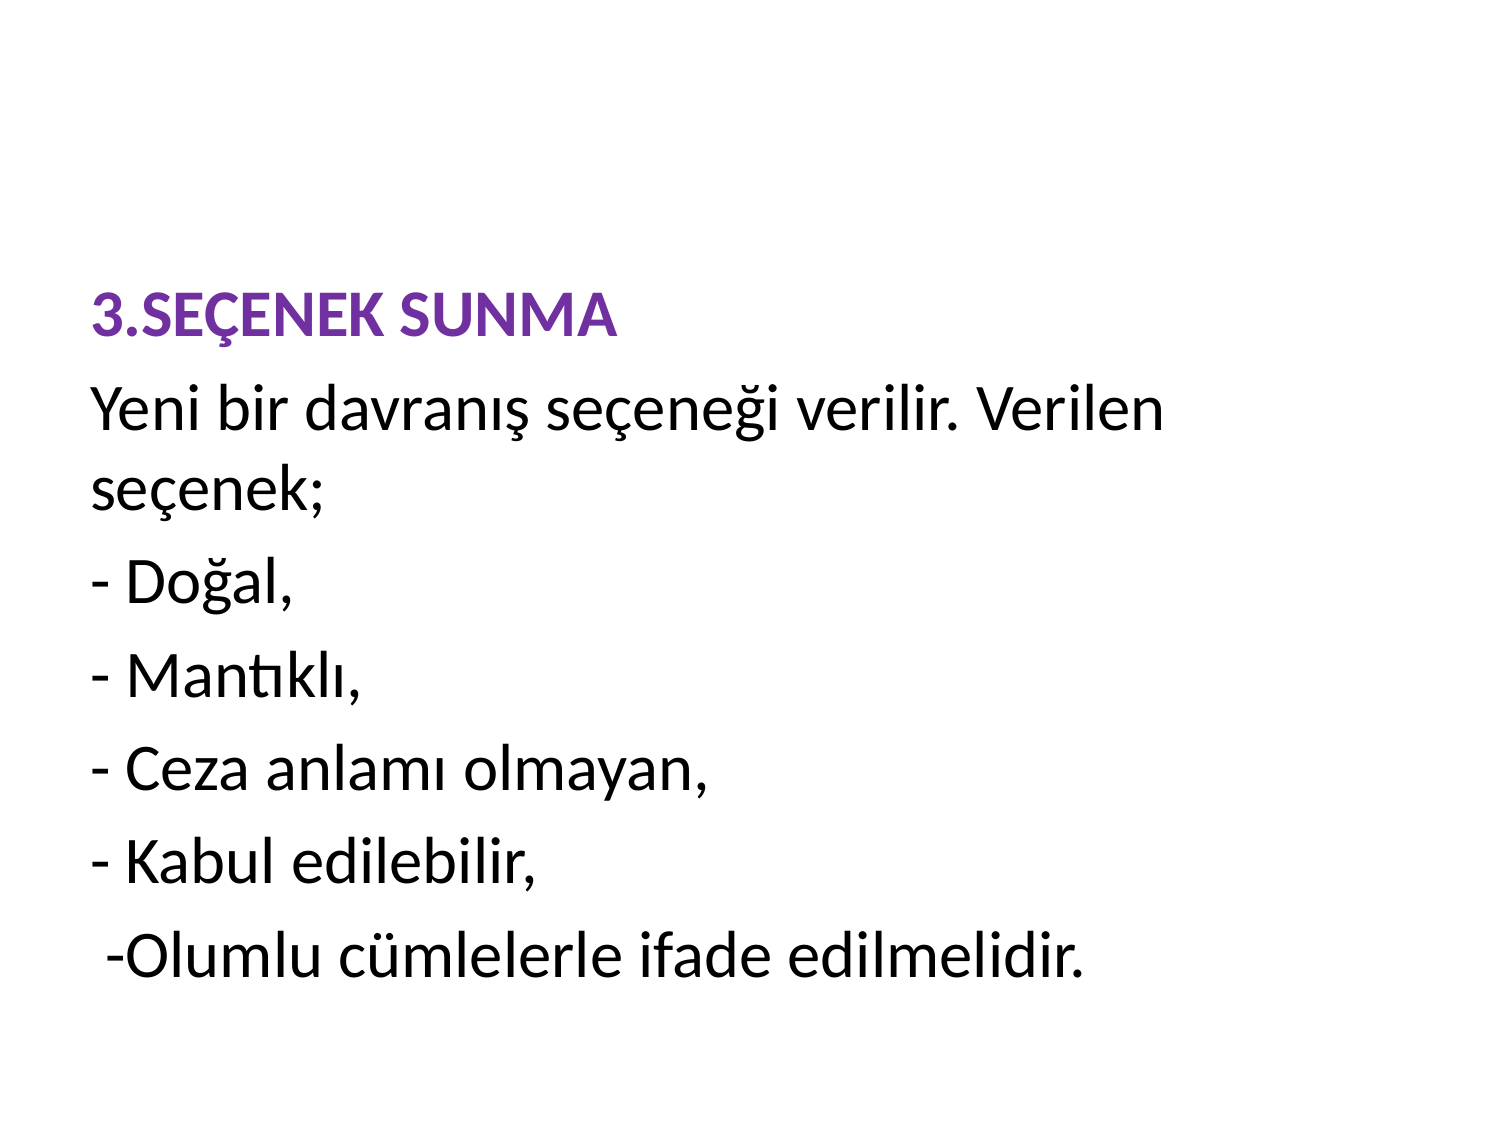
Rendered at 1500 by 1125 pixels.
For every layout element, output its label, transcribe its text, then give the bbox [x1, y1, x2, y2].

list 3.SEÇENEK SUNMA Yeni bir davranış seçeneği verilir. Verilen seçenek; - Doğal, - Mantıklı, - Ceza anlamı olmayan, - Kabul edilebilir, -Olumlu cümlelerle ifade edilmelidir. [75, 262, 1425, 1005]
